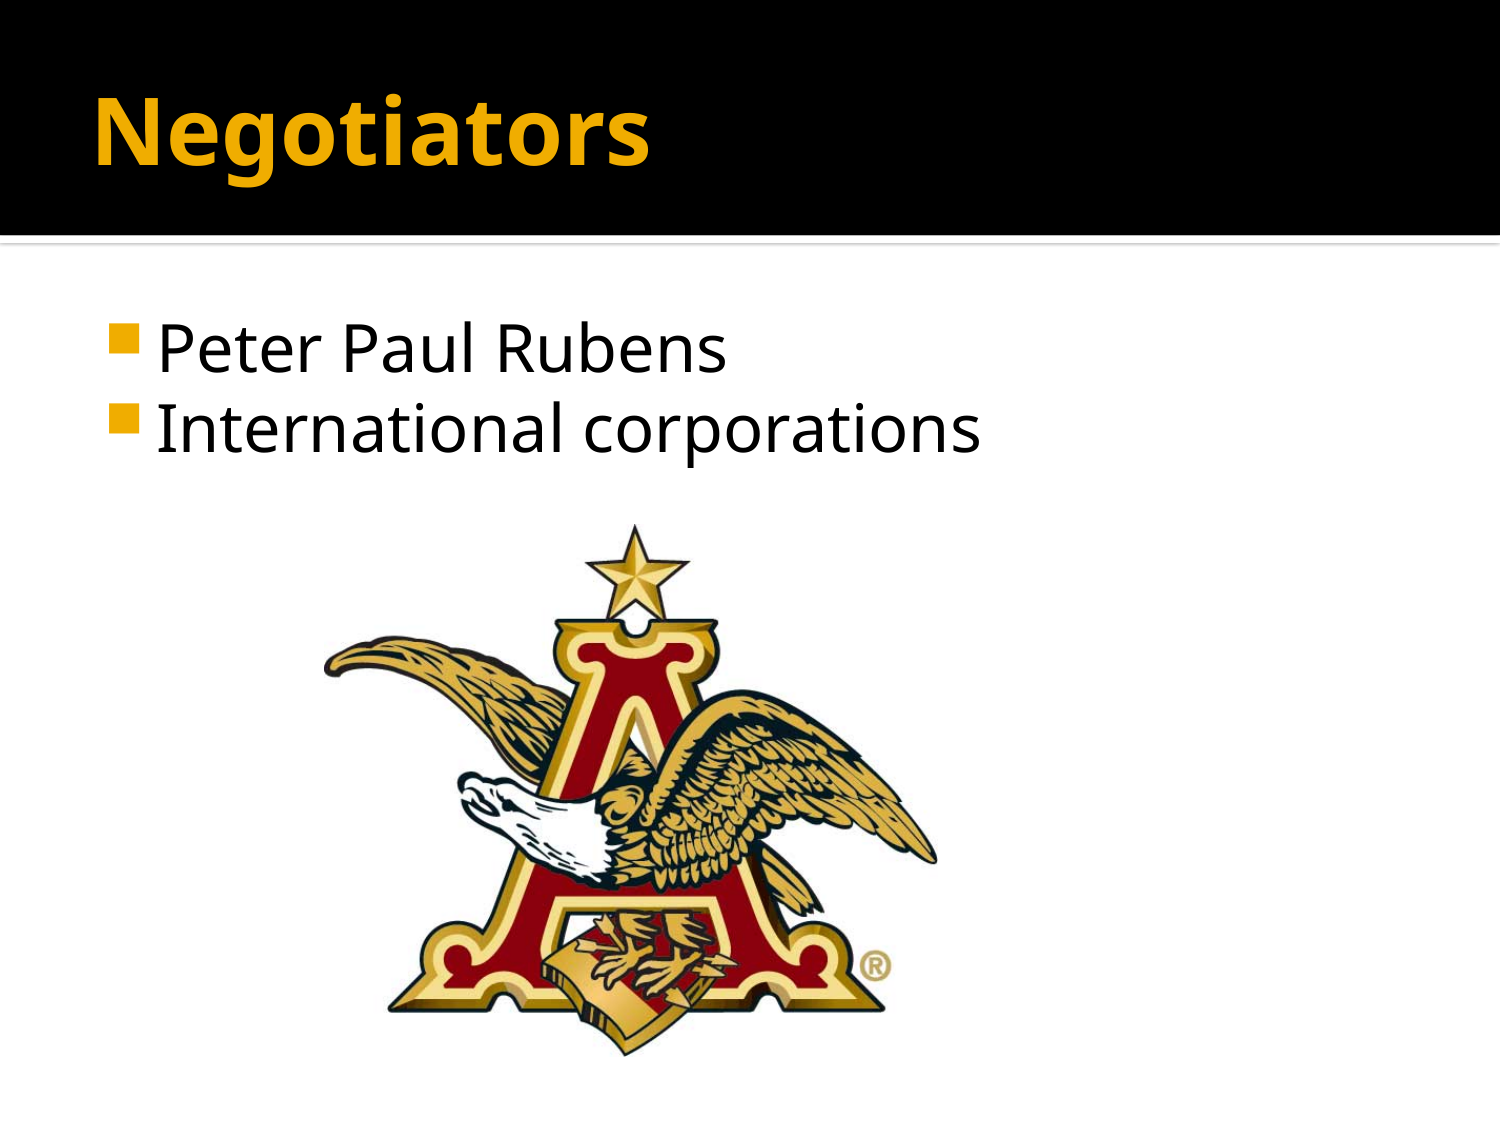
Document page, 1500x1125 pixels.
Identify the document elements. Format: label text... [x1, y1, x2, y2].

list Peter Paul Rubens International corporations [75, 291, 1425, 1050]
picture [324, 524, 938, 1057]
title Negotiators [75, 25, 1425, 231]
